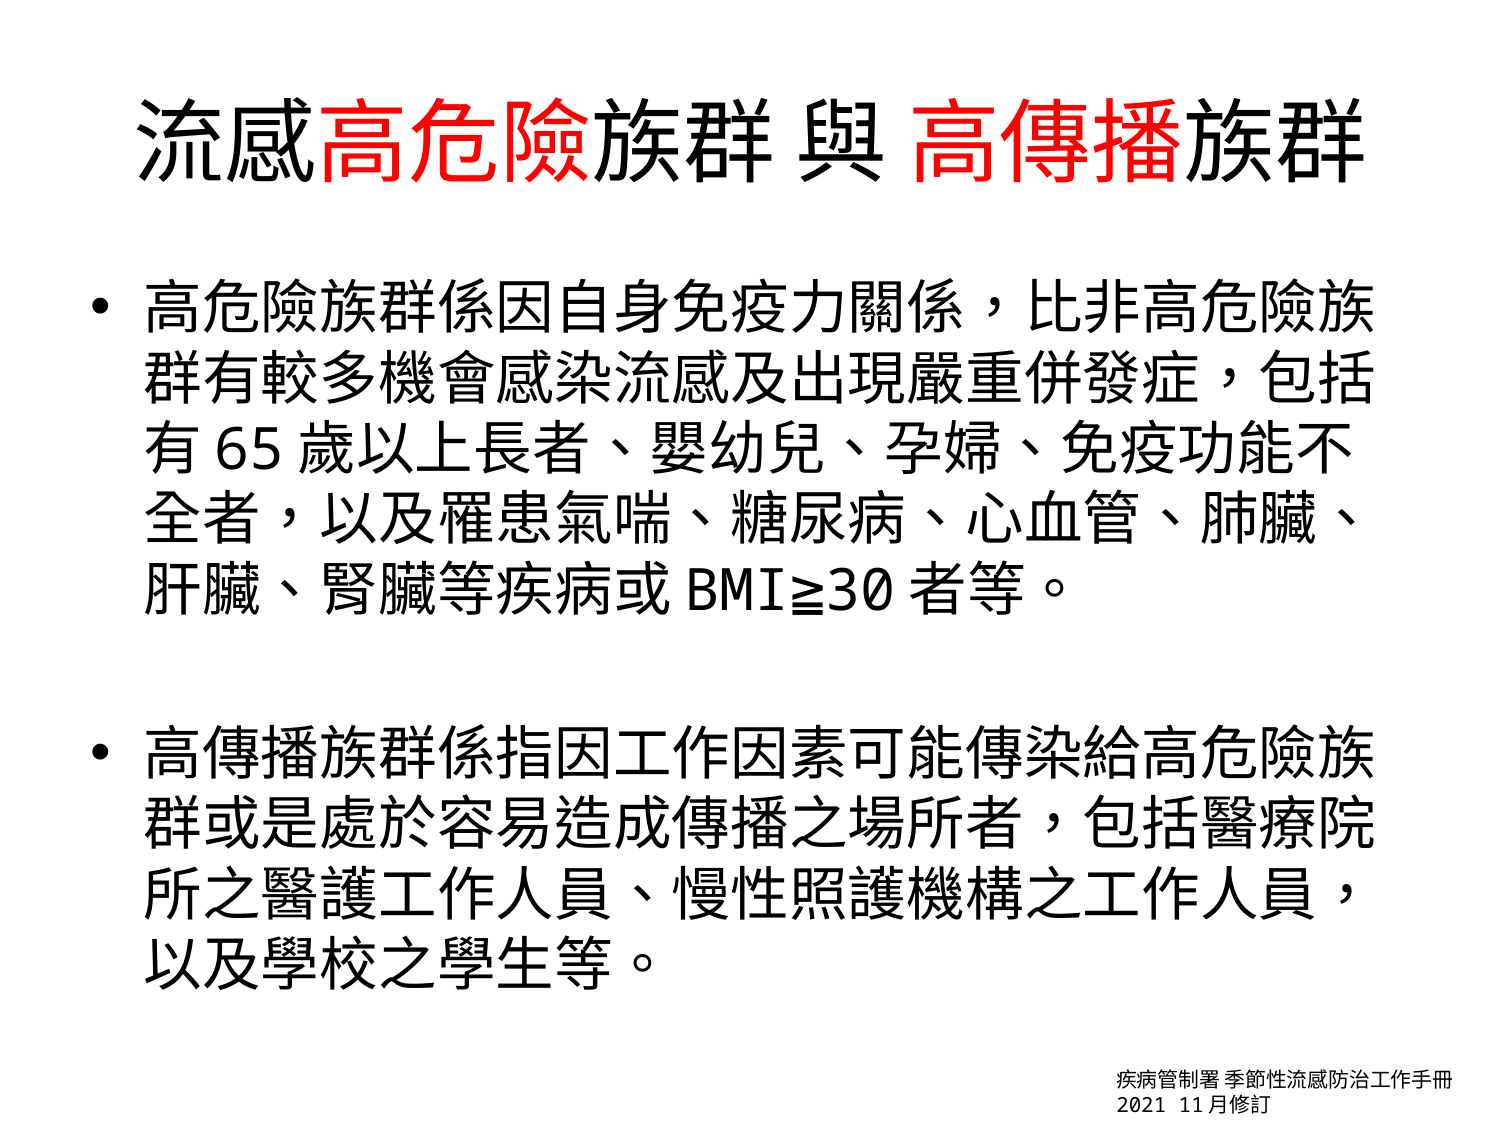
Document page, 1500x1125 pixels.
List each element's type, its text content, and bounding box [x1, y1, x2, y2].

list 高危險族群係因自身免疫力關係，比非高危險族群有較多機會感染流感及出現嚴重併發症，包括有65歲以上長者、嬰幼兒、孕婦、免疫功能不全者，以及罹患氣喘、糖尿病、心血管、肺臟、肝臟、腎臟等疾病或BMI≧30者等。 高傳播族群係指因工作因素可能傳染給高危險族群或是處於容易造成傳播之場所者，包括醫療院所之醫護工作人員、慢性照護機構之工作人員，以及學校之學生等。 [75, 262, 1425, 1005]
title 流感高危險族群 與 高傳播族群 [75, 45, 1425, 233]
text_box 疾病管制署 季節性流感防治工作手冊 2021 11月修訂 [1101, 1059, 1500, 1124]
